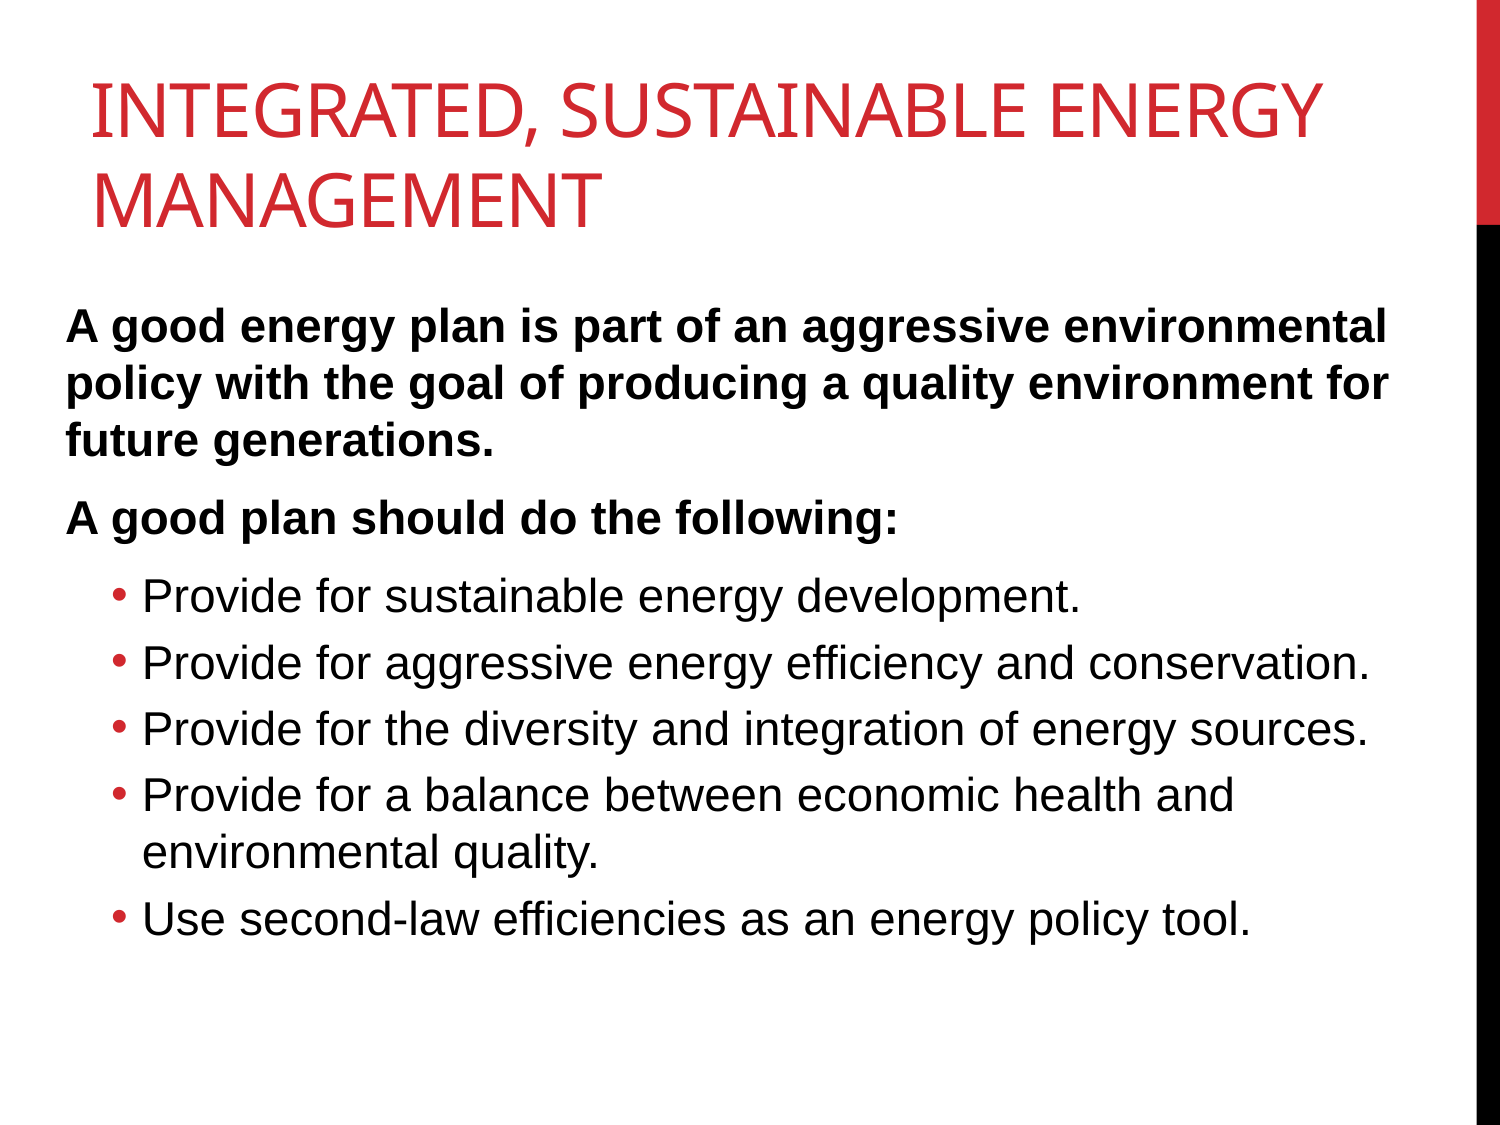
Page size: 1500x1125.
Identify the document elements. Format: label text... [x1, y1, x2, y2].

title Integrated, Sustainable energy management [75, 25, 1413, 250]
list A good energy plan is part of an aggressive environmental policy with the goal of producing a quality environment for future generations. A good plan should do the following: Provide for sustainable energy development. Provide for aggressive energy efficiency and conservation. Provide for the diversity and integration of energy sources. Provide for a balance between economic health and environmental quality. Use second-law efficiencies as an energy policy tool. [50, 287, 1425, 1038]
